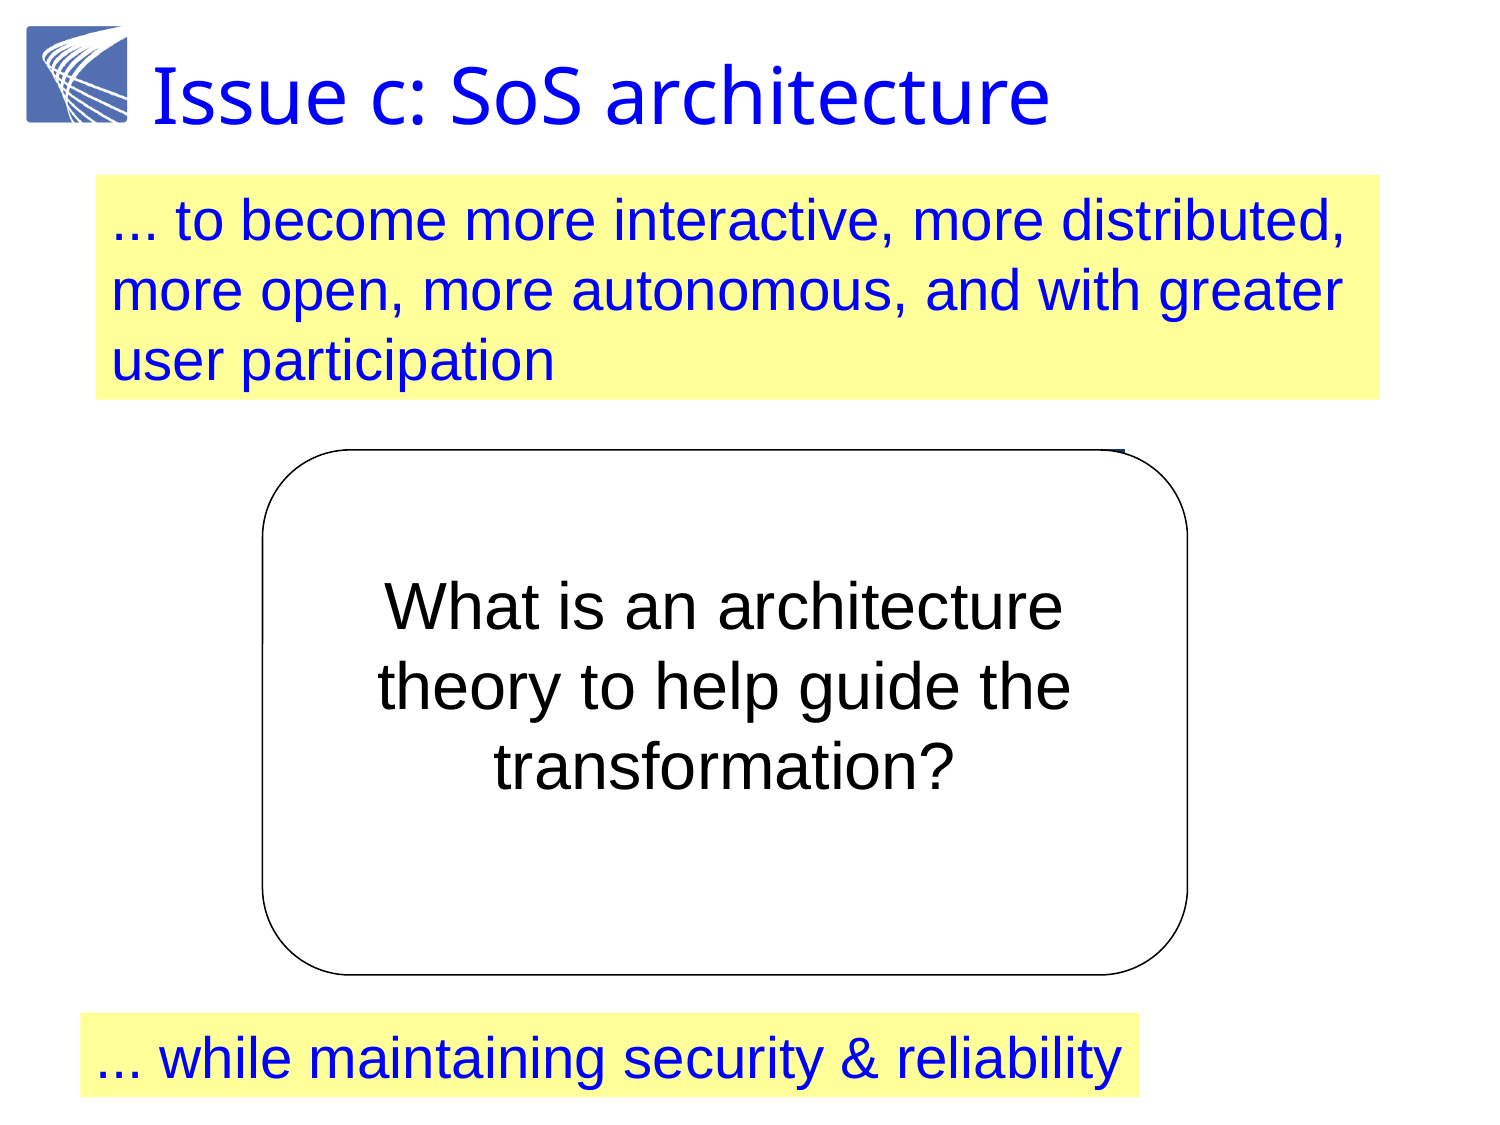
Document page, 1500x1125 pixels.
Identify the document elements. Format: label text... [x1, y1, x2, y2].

text_box What is an architecture theory to help guide the transformation? [1128, 454, 1188, 970]
picture [24, 24, 129, 124]
text_box What is an architecture theory to help guide the transformation? [262, 450, 341, 975]
title Issue c: SoS architecture [137, 37, 1463, 176]
text_box ... while maintaining security & reliability [80, 1012, 1140, 1098]
text_box ... to become more interactive, more distributed, more open, more autonomous, and with greater user participation [96, 174, 1380, 400]
picture [343, 449, 1126, 969]
